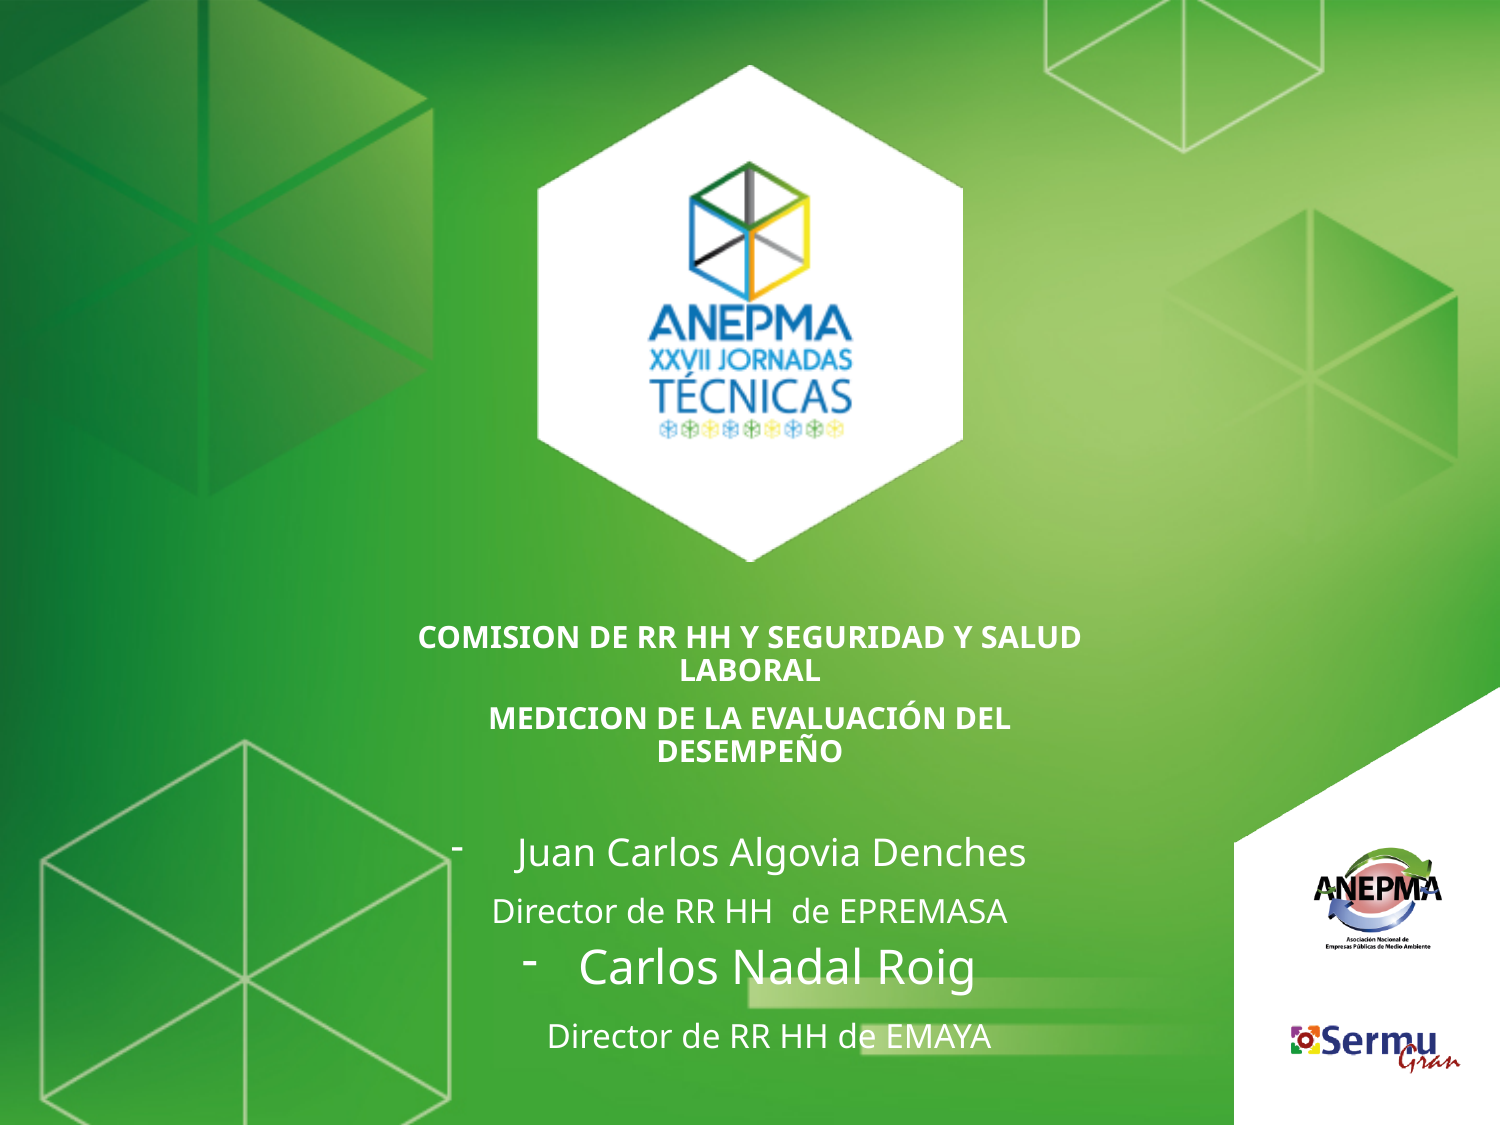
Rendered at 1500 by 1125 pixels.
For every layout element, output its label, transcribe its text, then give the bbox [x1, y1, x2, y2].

list COMISION DE RR HH Y SEGURIDAD Y SALUD LABORAL [410, 621, 1090, 689]
picture [0, 0, 1500, 1125]
text_box Carlos Nadal Roig [410, 943, 1090, 1010]
text_box Director de RR HH de EMAYA [430, 1019, 1109, 1087]
list Director de RR HH de EPREMASA [410, 894, 1090, 943]
list Juan Carlos Algovia Denches [410, 833, 1090, 894]
list MEDICION DE LA EVALUACIÓN DEL DESEMPEÑO [410, 703, 1090, 771]
